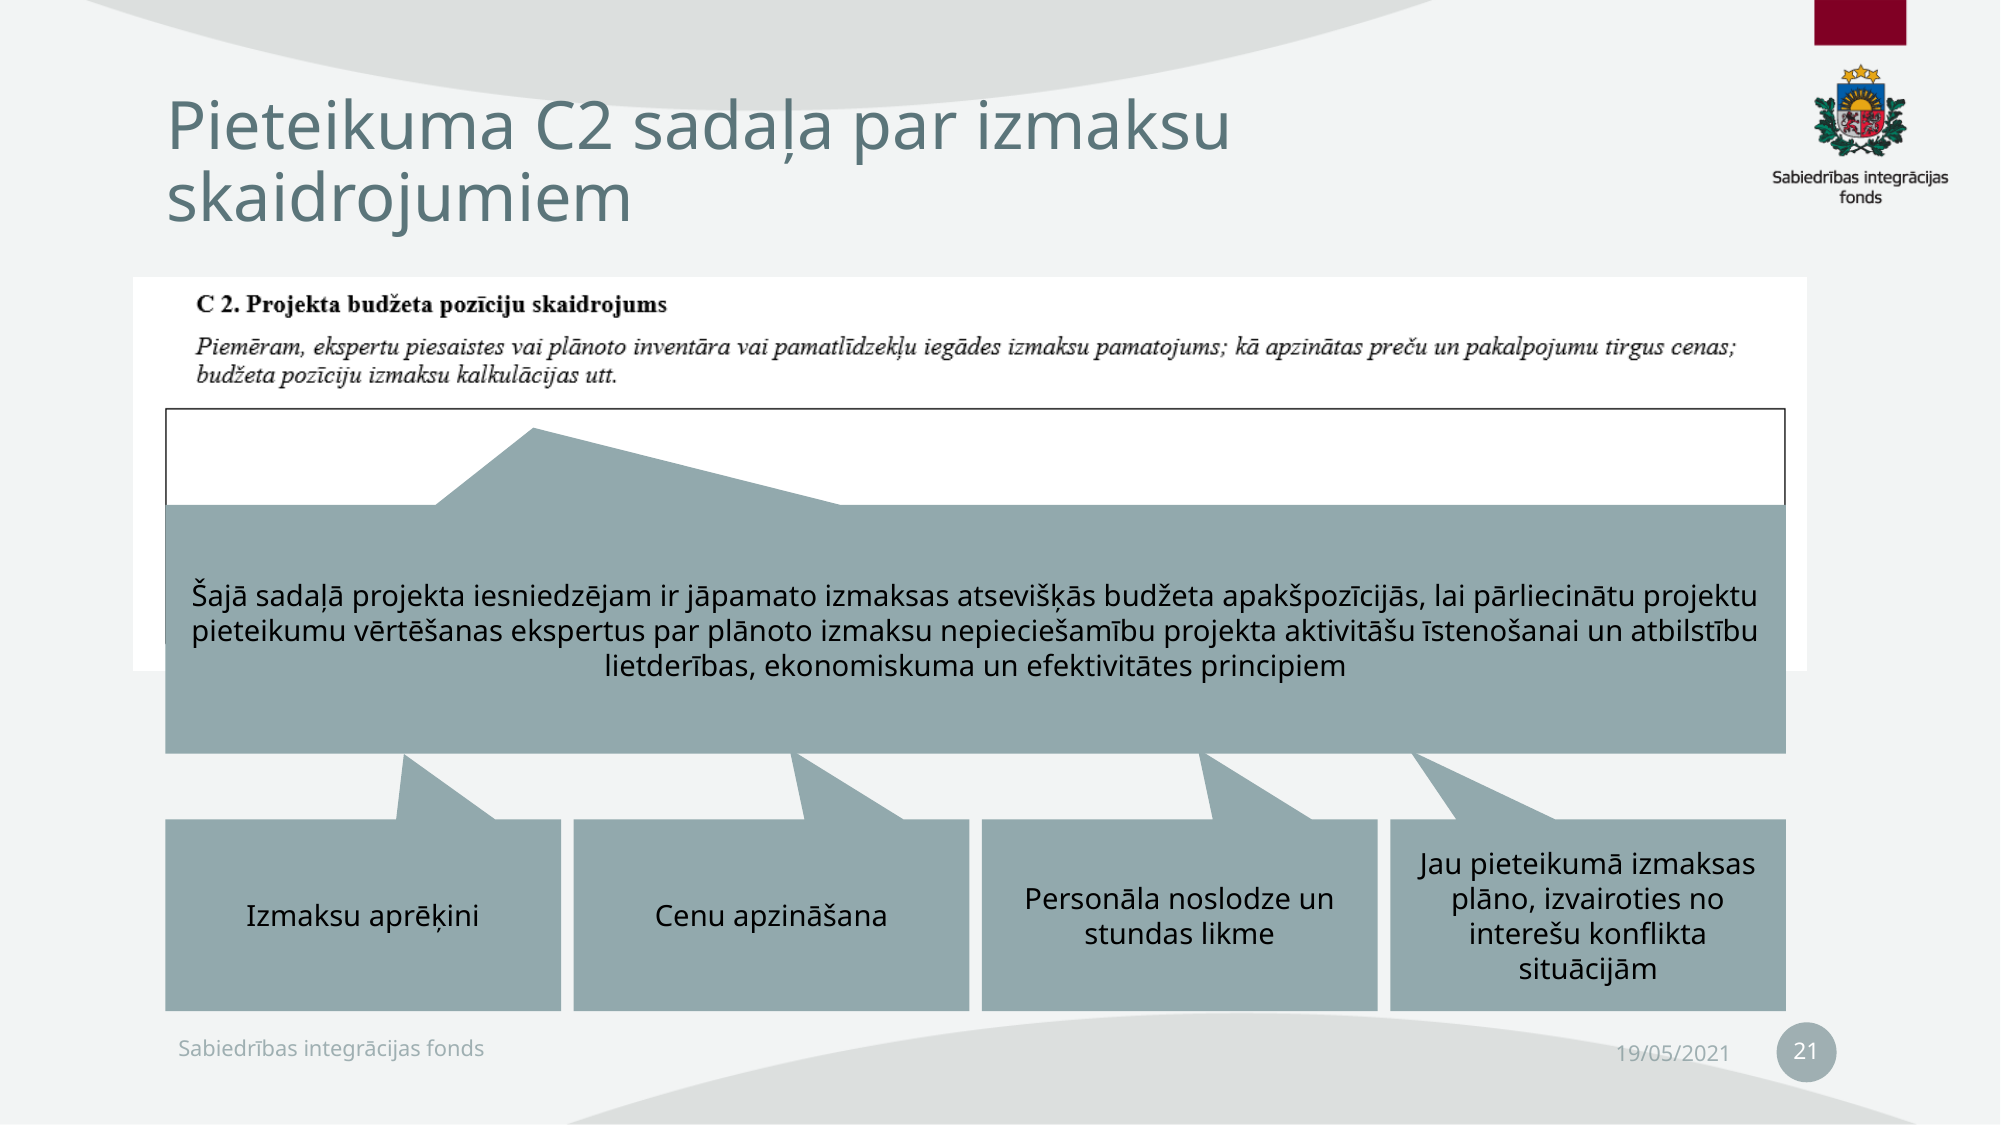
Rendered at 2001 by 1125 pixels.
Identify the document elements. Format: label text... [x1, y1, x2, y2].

slide_number 21 [1776, 1022, 1837, 1083]
text_box Personāla noslodze un stundas likme [980, 747, 1379, 1013]
text_box Cenu apzināšana [572, 747, 971, 1013]
footer Sabiedrības integrācijas fonds [163, 1023, 1132, 1076]
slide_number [1294, 1025, 1747, 1079]
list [133, 276, 1807, 671]
title Pieteikuma C2 sadaļa par izmaksu skaidrojumiem [134, 69, 1448, 258]
picture [0, 0, 2001, 1125]
text_box Izmaksu aprēķini [164, 753, 563, 1013]
text_box Šajā sadaļā projekta iesniedzējam ir jāpamato izmaksas atsevišķās budžeta apakšpozīcijās, lai pārliecinātu projektu pieteikumu vērtēšanas ekspertus par plānoto izmaksu nepieciešamību projekta aktivitāšu īstenošanai un atbilstību lietderības, ekonomiskuma un efektivitātes principiem [164, 671, 1787, 755]
text_box Jau pieteikumā izmaksas plāno, izvairoties no interešu konflikta situācijām [1389, 749, 1787, 1013]
